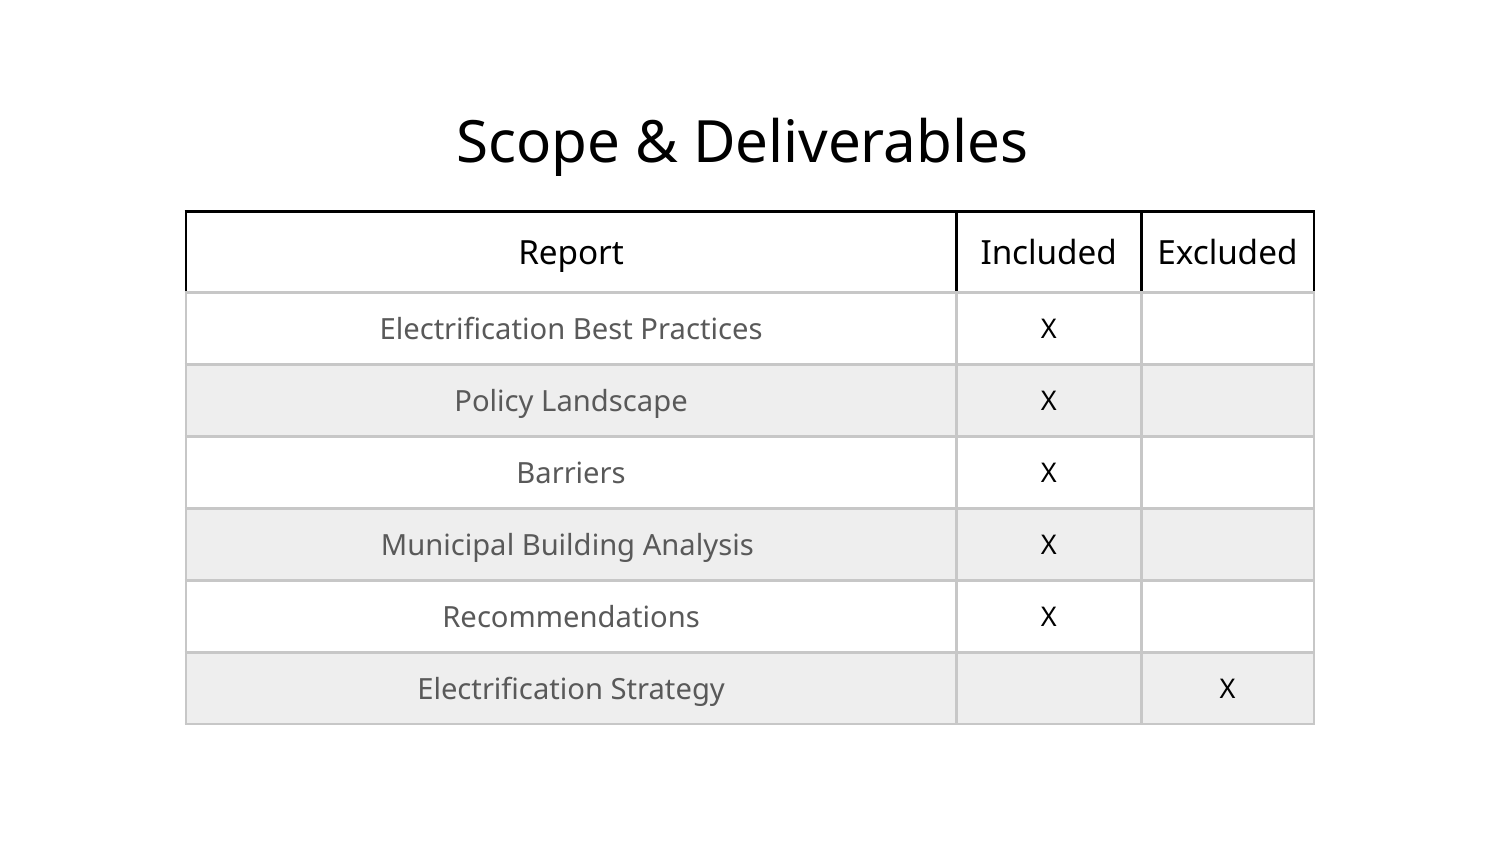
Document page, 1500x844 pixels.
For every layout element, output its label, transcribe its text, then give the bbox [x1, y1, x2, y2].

table_cell Electrification Best Practices [187, 294, 955, 363]
table_cell [1143, 294, 1313, 363]
table_cell [1143, 438, 1313, 507]
table_cell X [958, 582, 1140, 651]
table_cell [1143, 510, 1313, 579]
table_cell [1143, 366, 1313, 435]
table_cell Recommendations [187, 582, 955, 651]
table_cell Barriers [187, 438, 955, 507]
table_cell Policy Landscape [187, 366, 955, 435]
table_header Included [958, 213, 1140, 291]
table_cell X [958, 510, 1140, 579]
table_cell [1143, 582, 1313, 651]
table_cell Municipal Building Analysis [187, 510, 955, 579]
table_header Excluded [1143, 213, 1313, 291]
table_cell Electrification Strategy [187, 654, 955, 723]
table_cell X [958, 438, 1140, 507]
table_cell X [958, 294, 1140, 363]
table_cell X [1143, 654, 1313, 723]
title Scope & Deliverables [116, 89, 1383, 184]
table_header Report [187, 213, 955, 291]
table_cell X [958, 366, 1140, 435]
table_cell [958, 654, 1140, 723]
